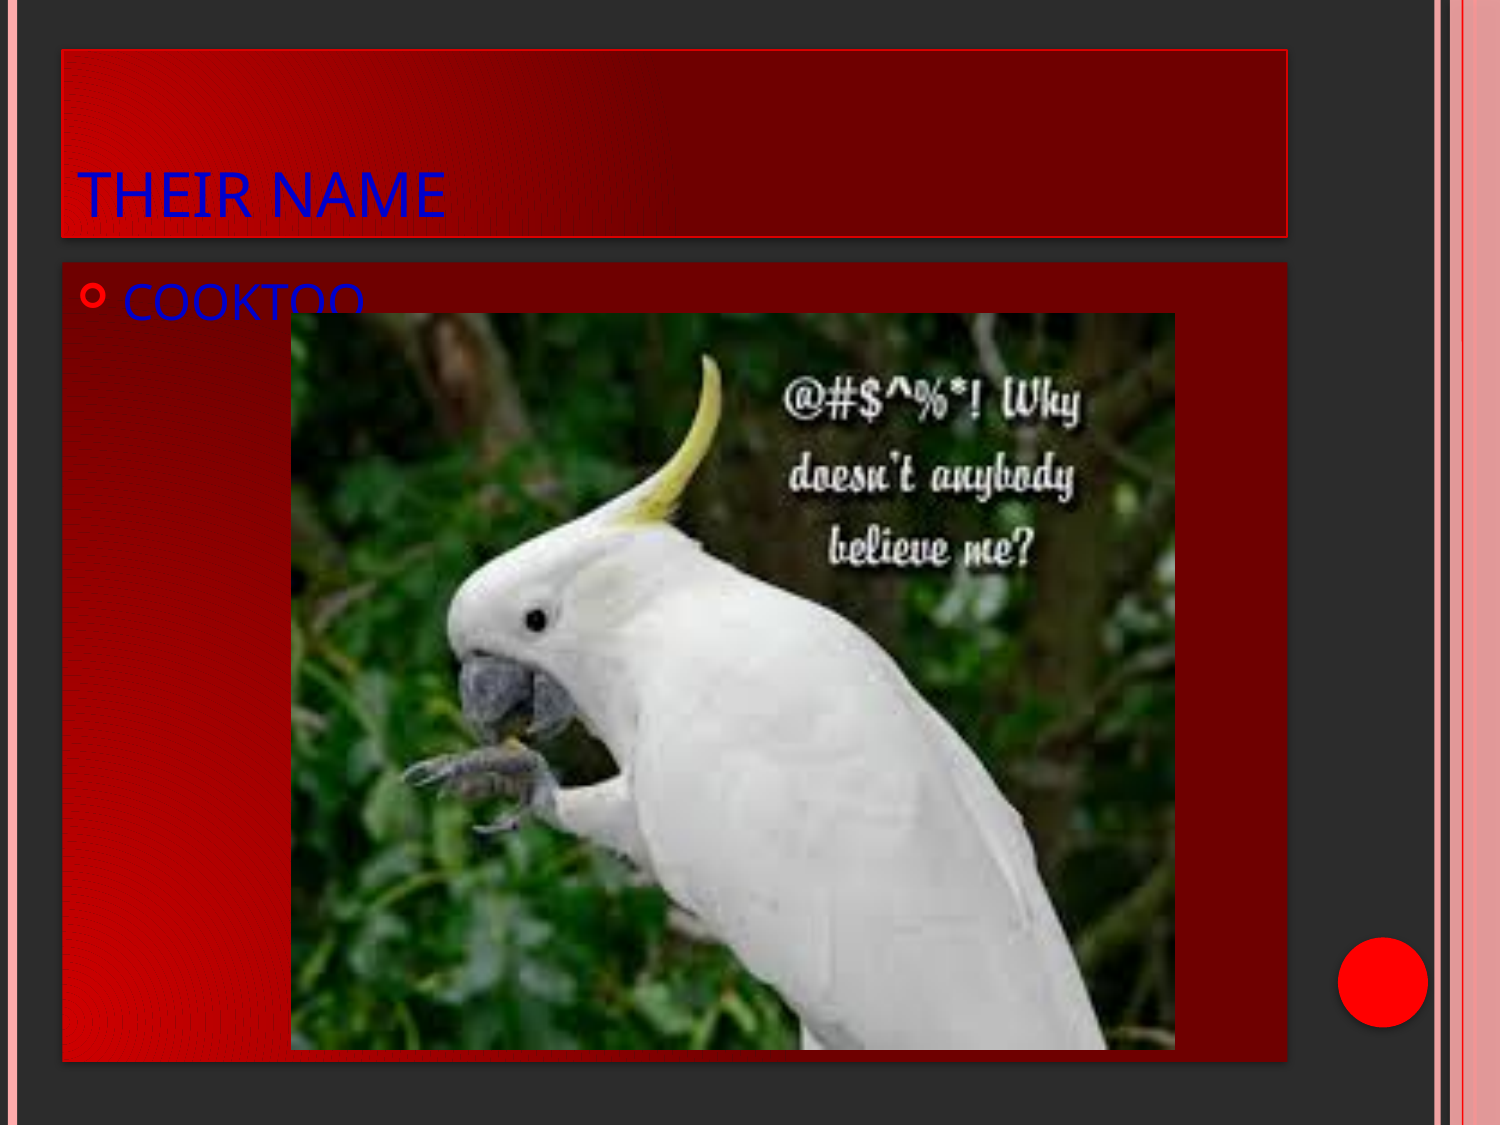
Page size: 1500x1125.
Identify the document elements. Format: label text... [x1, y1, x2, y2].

title THEIR NAME [61, 49, 1288, 238]
list COOKTOO [62, 262, 1288, 1062]
picture [291, 313, 1176, 1051]
